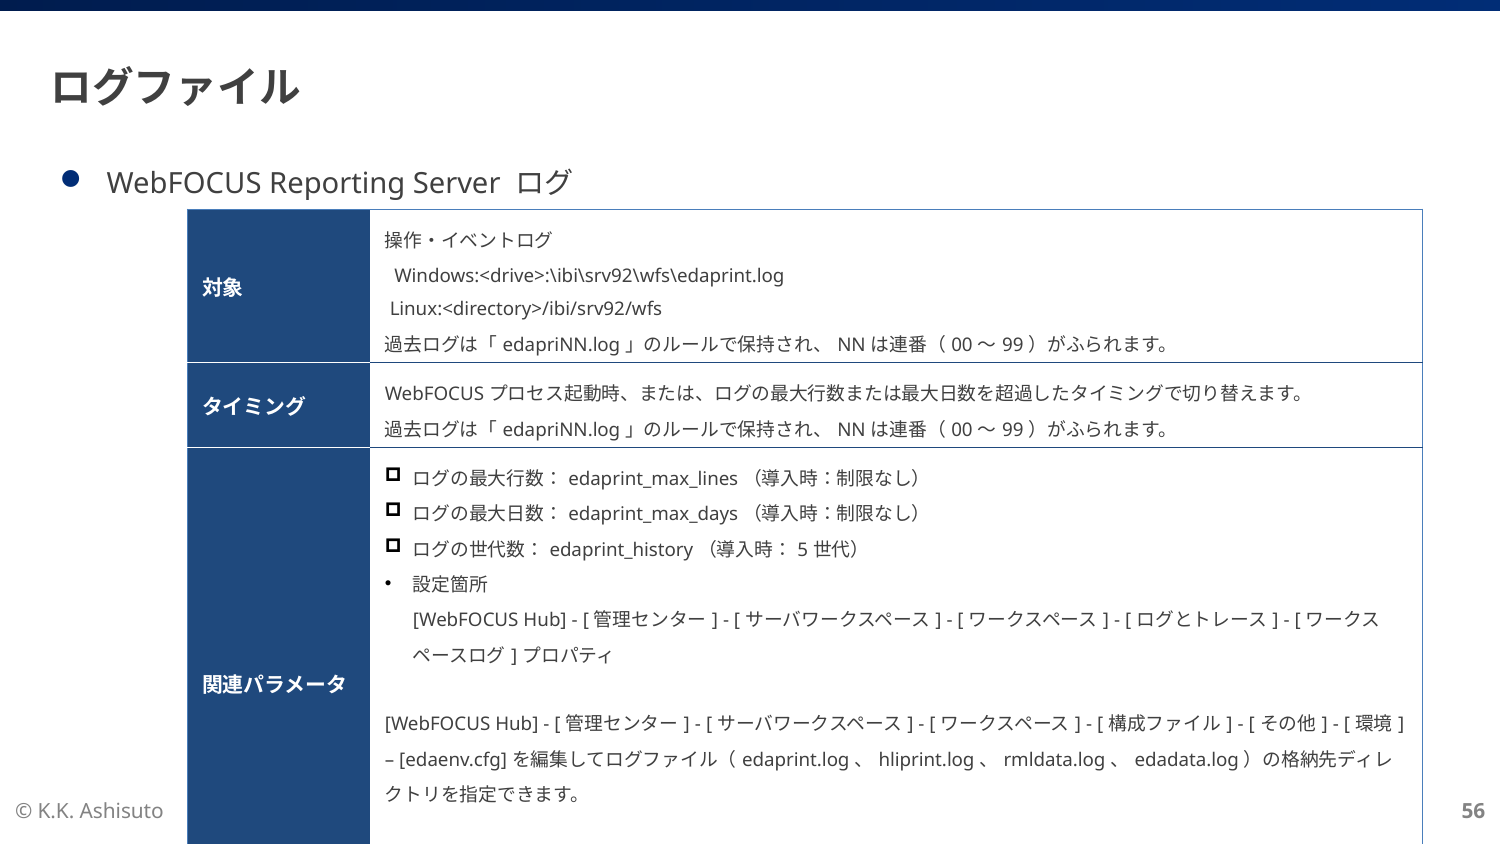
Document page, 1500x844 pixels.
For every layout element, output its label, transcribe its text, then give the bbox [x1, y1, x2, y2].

slide_number 56 [1423, 790, 1500, 836]
table_header 対象 [188, 210, 370, 362]
table_cell 関連パラメータ [188, 448, 370, 844]
title ログファイル [35, 33, 1465, 139]
footer © K.K. Ashisuto [0, 790, 187, 836]
table_cell ログの最大行数：edaprint_max_lines（導入時：制限なし） ログの最大日数：edaprint_max_days（導入時：制限なし） ログの世代数：edaprint_history（導入時：5世代） 設定箇所 [WebFOCUS Hub] - [管理センター] - [サーバワークスペース] - [ワークスペース] - [ログとトレース] - [ワークスペースログ]プロパティ [WebFOCUS Hub] - [管理センター] - [サーバワークスペース] - [ワークスペース] - [構成ファイル] - [その他] - [環境] – [edaenv.cfg]を編集してログファイル（edaprint.log、hliprint.log、rmldata.log、edadata.log）の格納先ディレクトリを指定できます。 EDALOG=（任意のdrive）を指定して保存 例： EDALOG = c:\temp [370, 448, 1422, 844]
list WebFOCUS Reporting Server ログ [35, 150, 1495, 221]
table_cell タイミング [188, 363, 370, 447]
table_cell WebFOCUSプロセス起動時、または、ログの最大行数または最大日数を超過したタイミングで切り替えます。 過去ログは「edapriNN.log」のルールで保持され、NNは連番（00～99）がふられます。 [370, 363, 1422, 447]
table_header 操作・イベントログ Windows:<drive>:\ibi\srv92\wfs\edaprint.log Linux:<directory>/ibi/srv92/wfs 過去ログは「edapriNN.log」のルールで保持され、NNは連番（00～99）がふられます。 [370, 210, 1422, 362]
